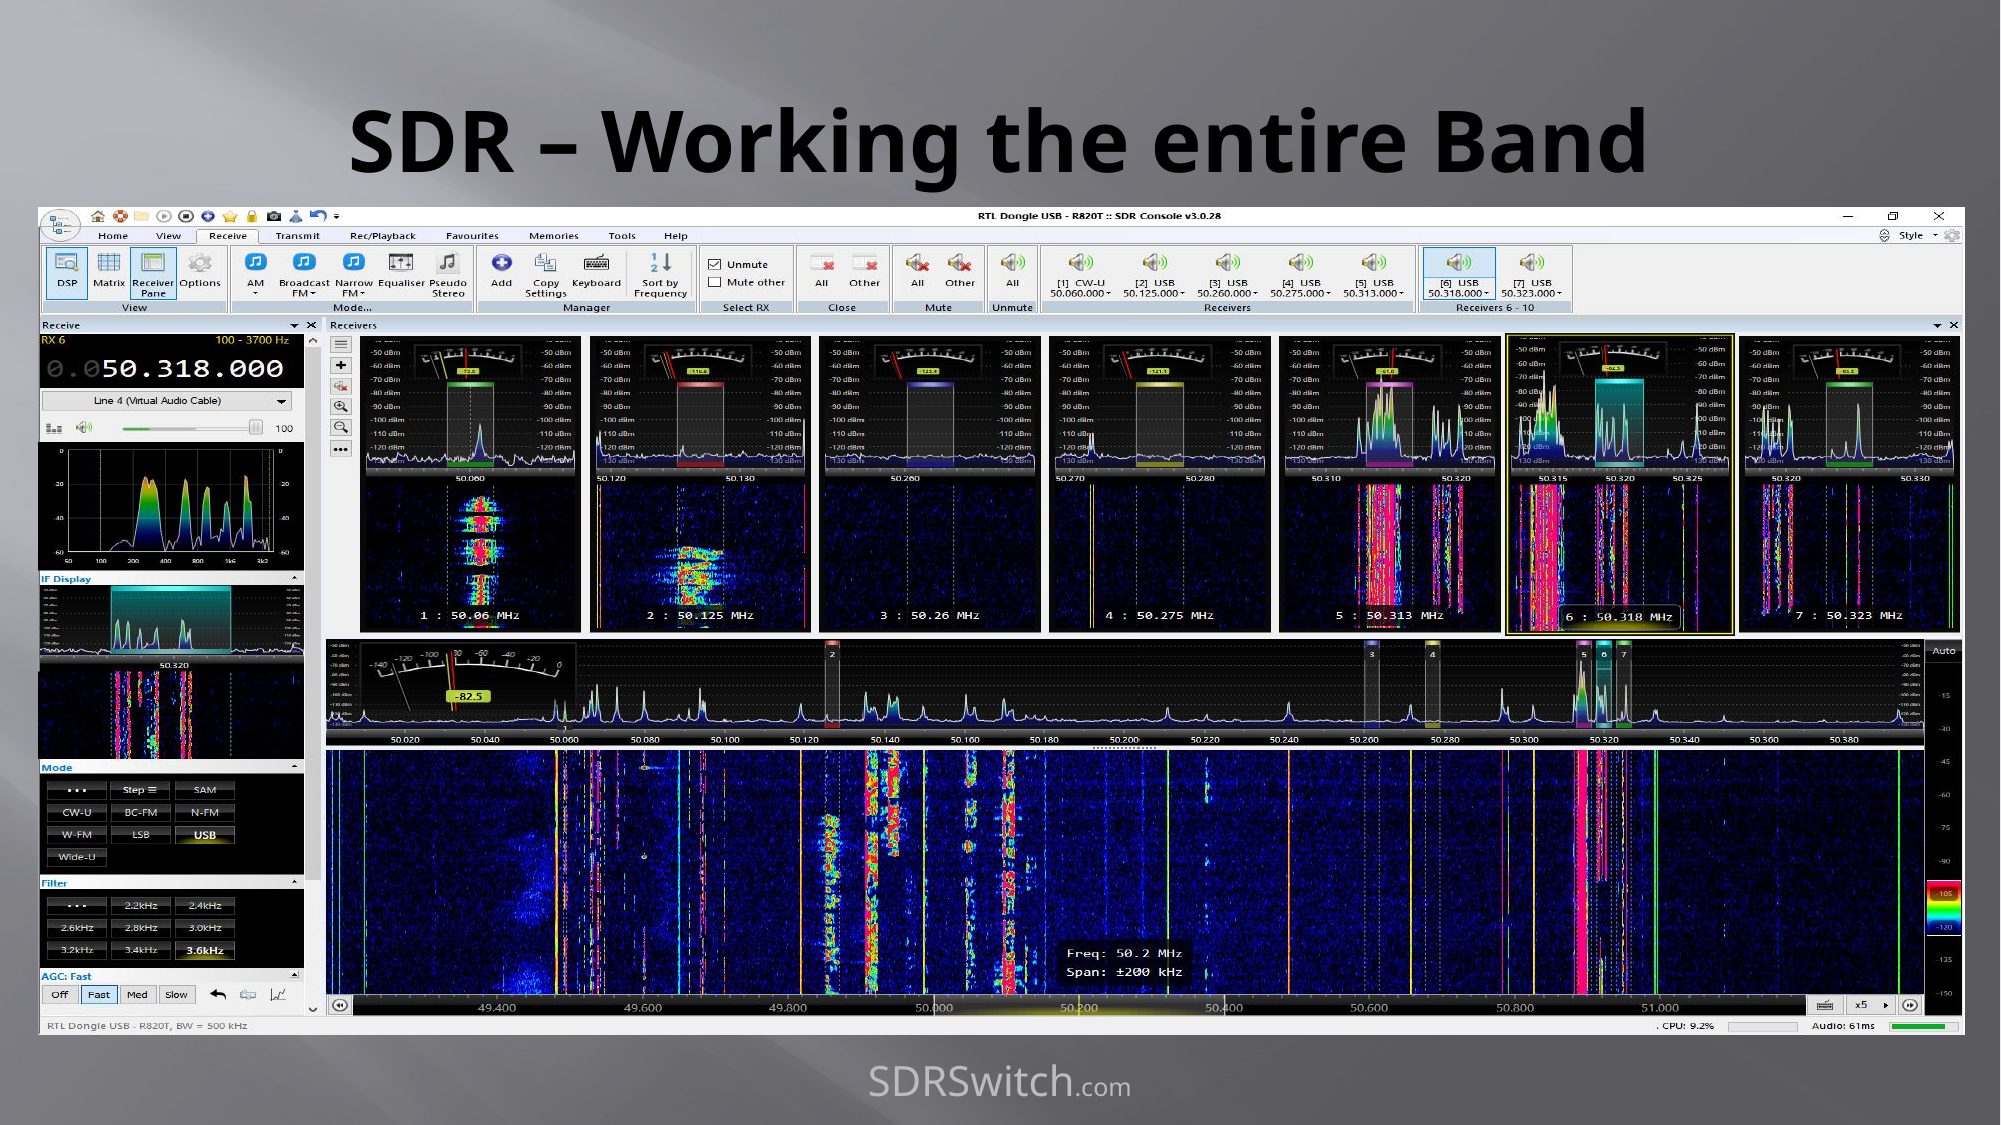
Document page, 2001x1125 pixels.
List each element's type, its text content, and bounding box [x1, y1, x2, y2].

title SDR – Working the entire Band [99, 45, 1900, 207]
footer SDRSwitch.com [683, 1081, 1317, 1113]
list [38, 207, 1965, 1036]
